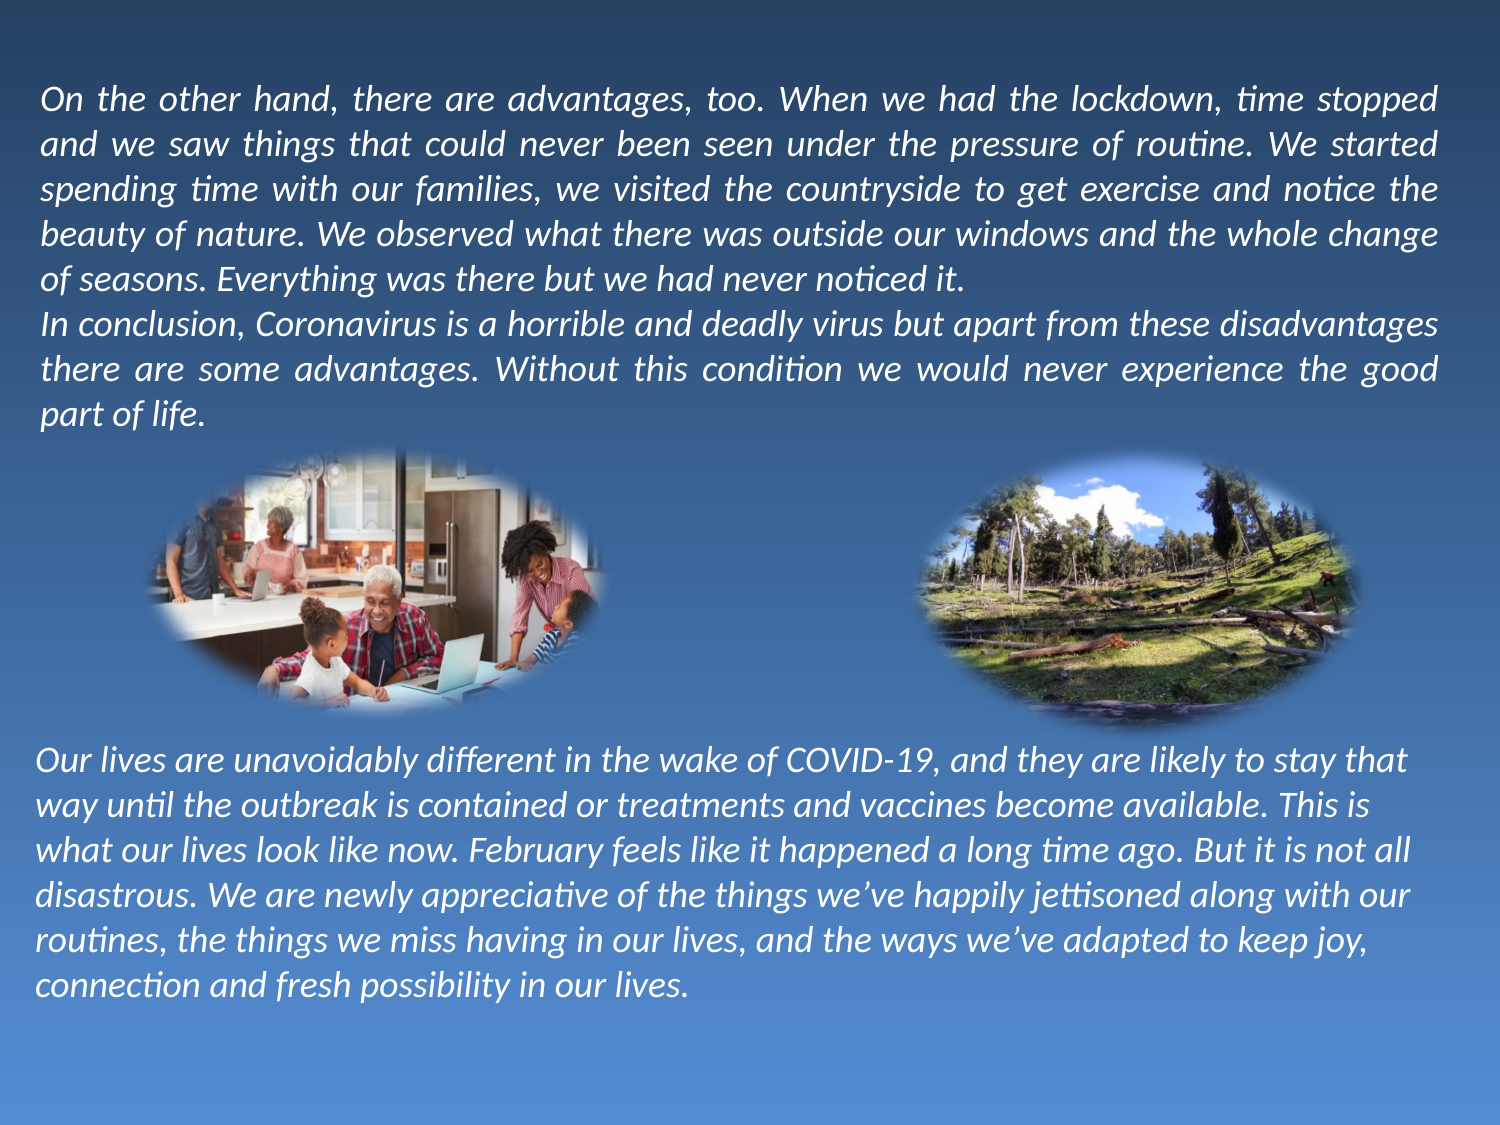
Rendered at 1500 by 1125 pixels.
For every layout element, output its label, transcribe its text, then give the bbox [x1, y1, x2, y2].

picture [903, 440, 1374, 744]
text_box On the other hand, there are advantages, too. When we had the lockdown, time stopped and we saw things that could never been seen under the pressure of routine. We started spending time with our families, we visited the countryside to get exercise and notice the beauty of nature. We observed what there was outside our windows and the whole change of seasons. Everything was there but we had never noticed it. In conclusion, Coronavirus is a horrible and deadly virus but apart from these disadvantages there are some advantages. Without this condition we would never experience the good part of life. [25, 66, 1455, 442]
picture [135, 440, 618, 724]
text_box Our lives are unavoidably different in the wake of COVID-19, and they are likely to stay that way until the outbreak is contained or treatments and vaccines become available. This is what our lives look like now. February feels like it happened a long time ago. But it is not all disastrous. We are newly appreciative of the things we’ve happily jettisoned along with our routines, the things we miss having in our lives, and the ways we’ve adapted to keep joy, connection and fresh possibility in our lives. [20, 727, 1466, 1013]
